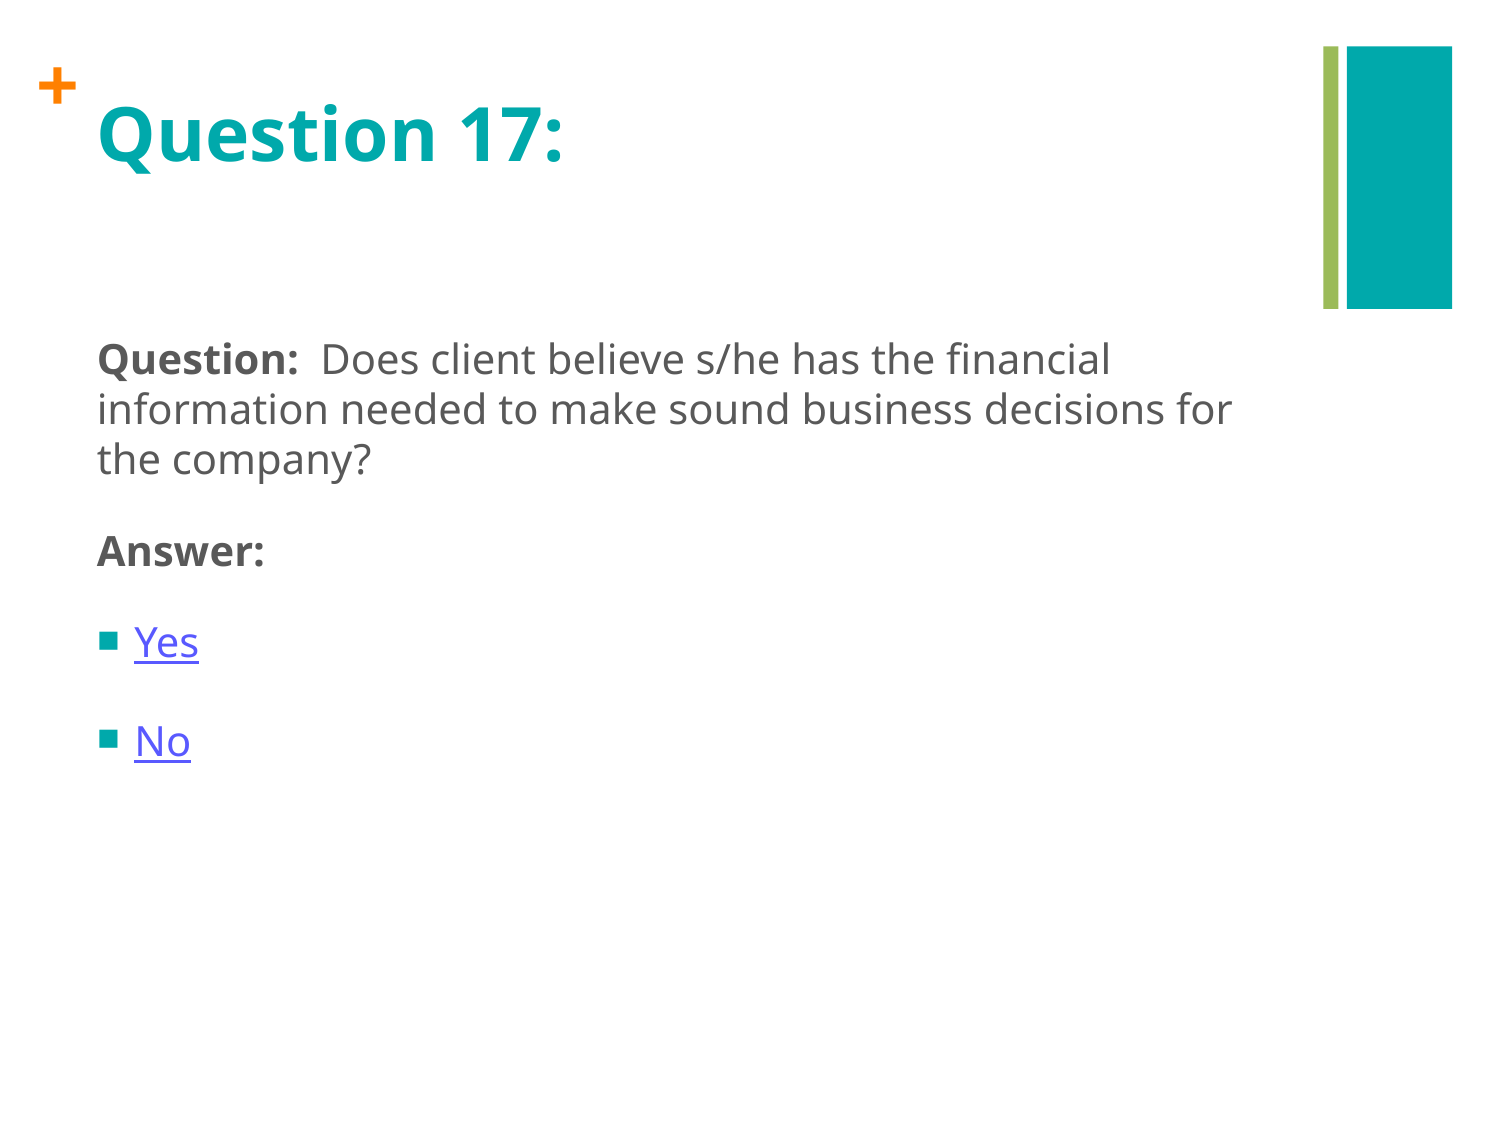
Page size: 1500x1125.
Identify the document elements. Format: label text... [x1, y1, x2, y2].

list Question: Does client believe s/he has the financial information needed to make sound business decisions for the company? Answer: Yes No [81, 324, 1322, 1005]
title Question 17: [81, 79, 1322, 263]
